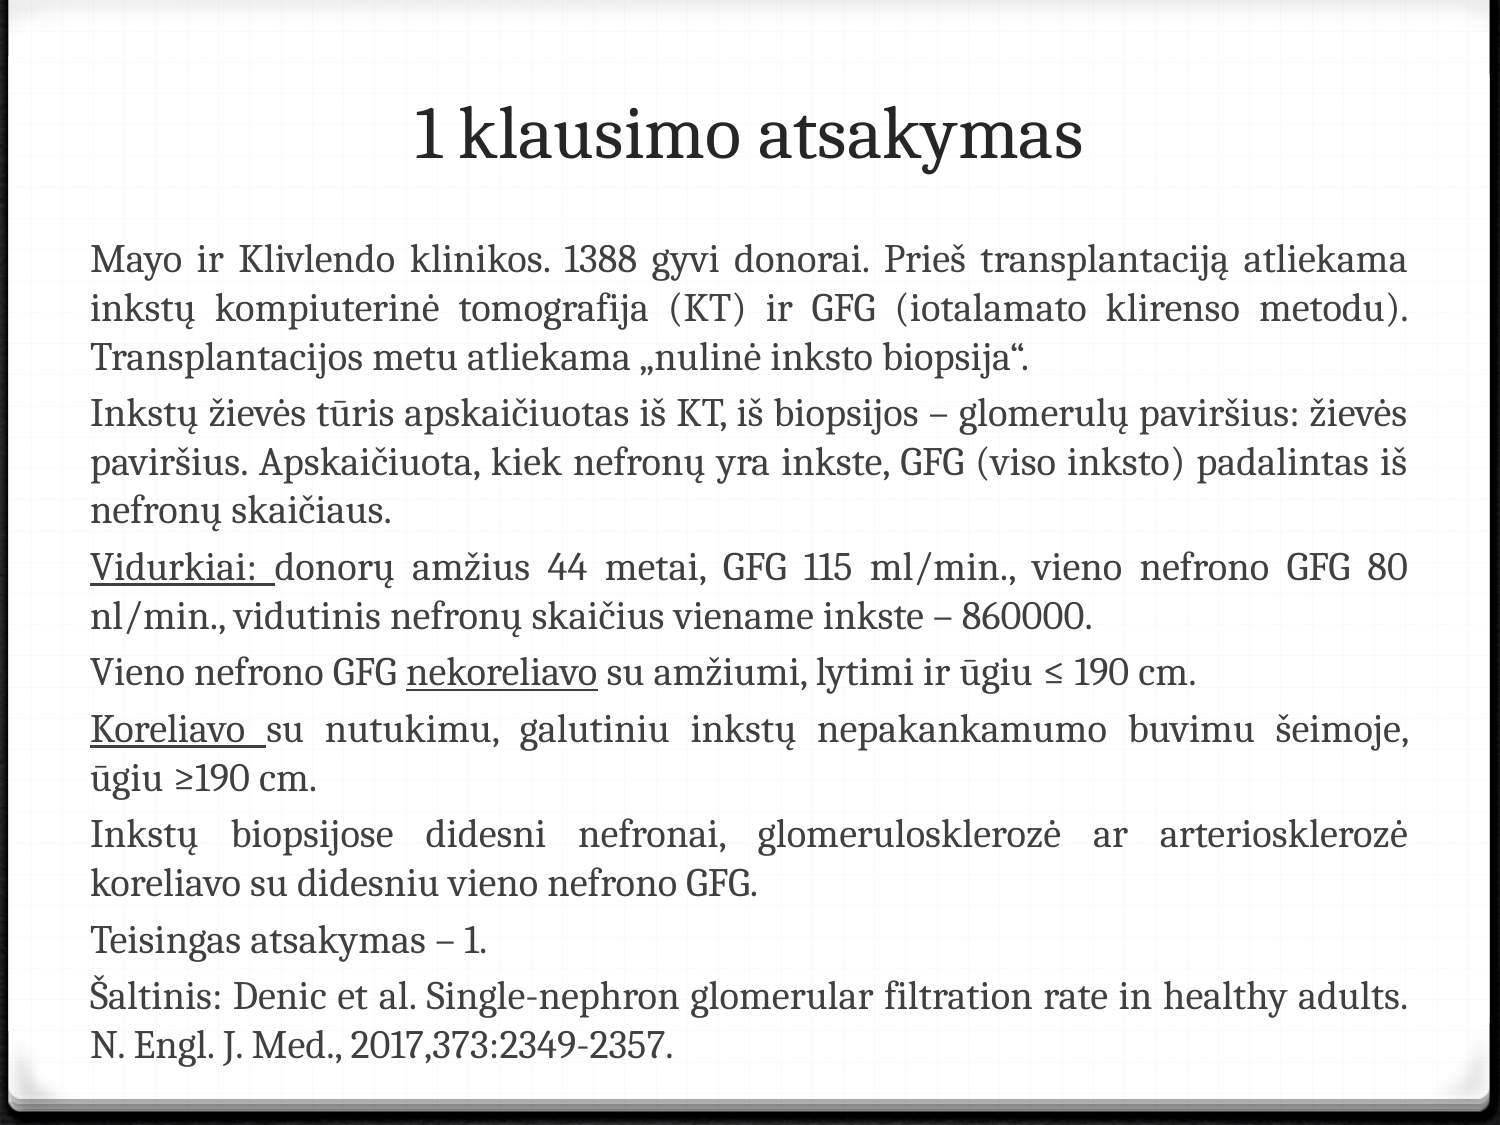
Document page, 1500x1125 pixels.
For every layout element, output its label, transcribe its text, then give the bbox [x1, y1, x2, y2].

title 1 klausimo atsakymas [75, 45, 1425, 213]
list Mayo ir Klivlendo klinikos. 1388 gyvi donorai. Prieš transplantaciją atliekama inkstų kompiuterinė tomografija (KT) ir GFG (iotalamato klirenso metodu). Transplantacijos metu atliekama „nulinė inksto biopsija“. Inkstų žievės tūris apskaičiuotas iš KT, iš biopsijos – glomerulų paviršius: žievės paviršius. Apskaičiuota, kiek nefronų yra inkste, GFG (viso inksto) padalintas iš nefronų skaičiaus. Vidurkiai: donorų amžius 44 metai, GFG 115 ml/min., vieno nefrono GFG 80 nl/min., vidutinis nefronų skaičius viename inkste – 860000. Vieno nefrono GFG nekoreliavo su amžiumi, lytimi ir ūgiu ≤ 190 cm. Koreliavo su nutukimu, galutiniu inkstų nepakankamumo buvimu šeimoje, ūgiu ≥190 cm. Inkstų biopsijose didesni nefronai, glomerulosklerozė ar arteriosklerozė koreliavo su didesniu vieno nefrono GFG. Teisingas atsakymas – 1. Šaltinis: Denic et al. Single-nephron glomerular filtration rate in healthy adults. N. Engl. J. Med., 2017,373:2349-2357. [75, 224, 1425, 1075]
picture [0, 0, 1500, 1125]
